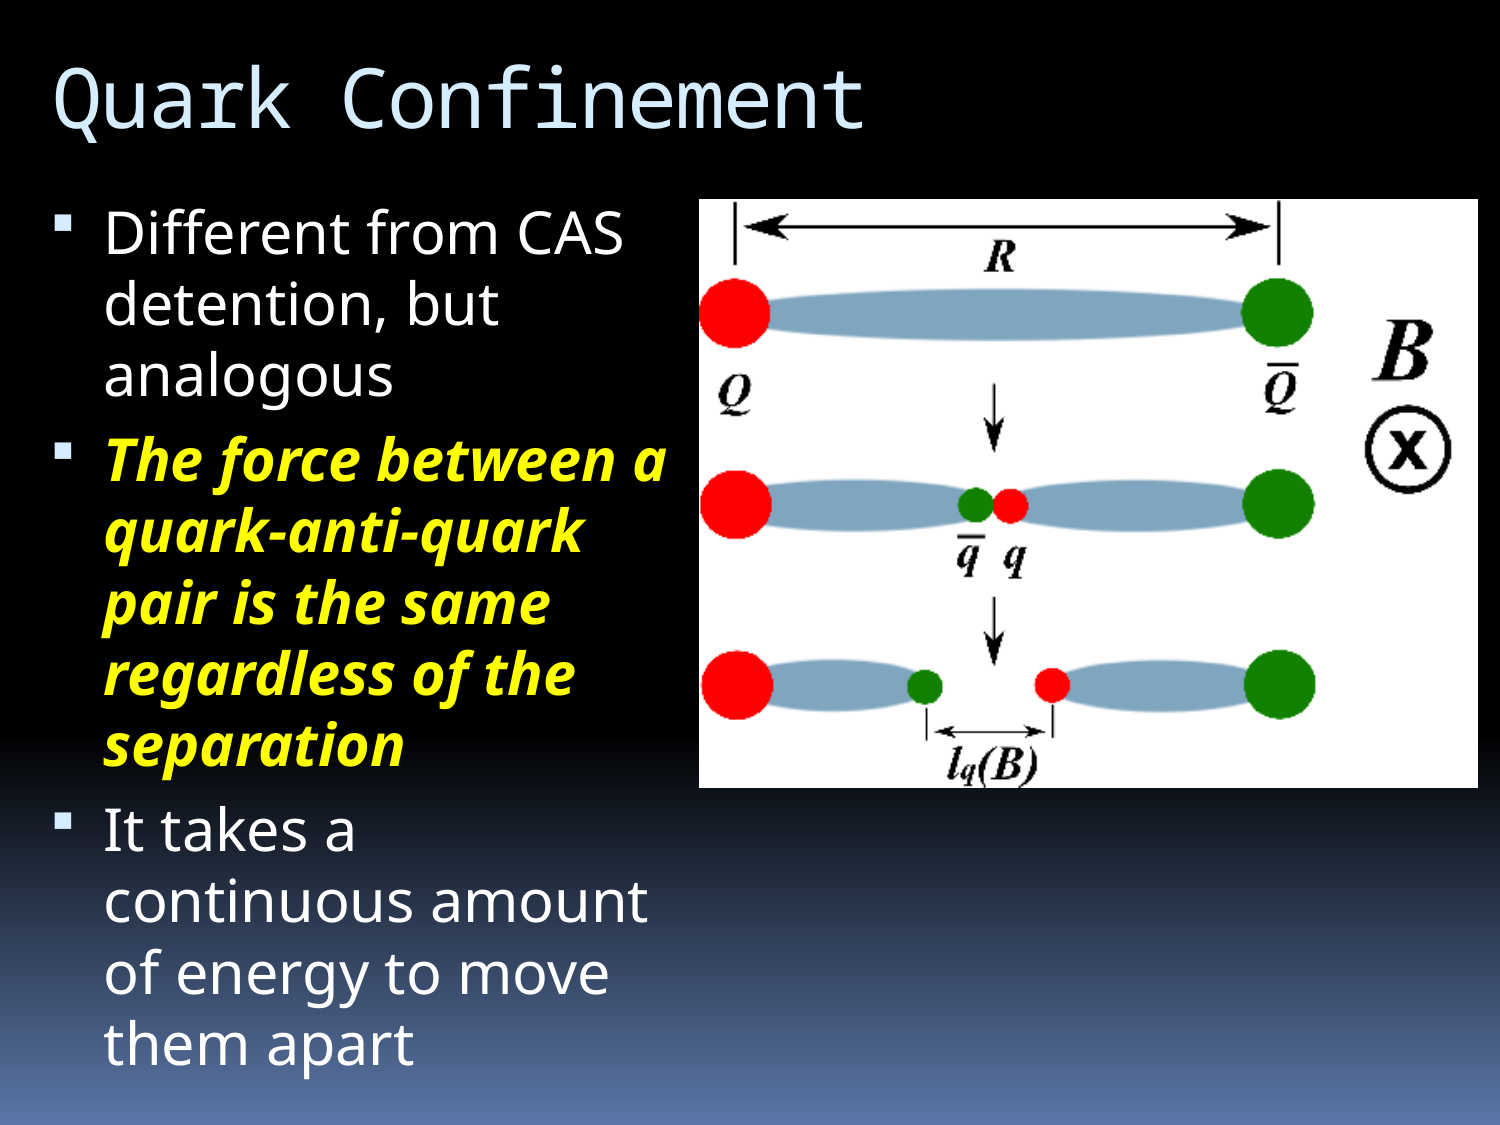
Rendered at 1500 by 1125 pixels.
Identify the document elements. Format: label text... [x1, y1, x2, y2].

picture [699, 199, 1479, 788]
title Quark Confinement [37, 37, 1313, 188]
list Different from CAS detention, but analogous The force between a quark-anti-quark pair is the same regardless of the separation It takes a continuous amount of energy to move them apart [24, 187, 688, 1088]
